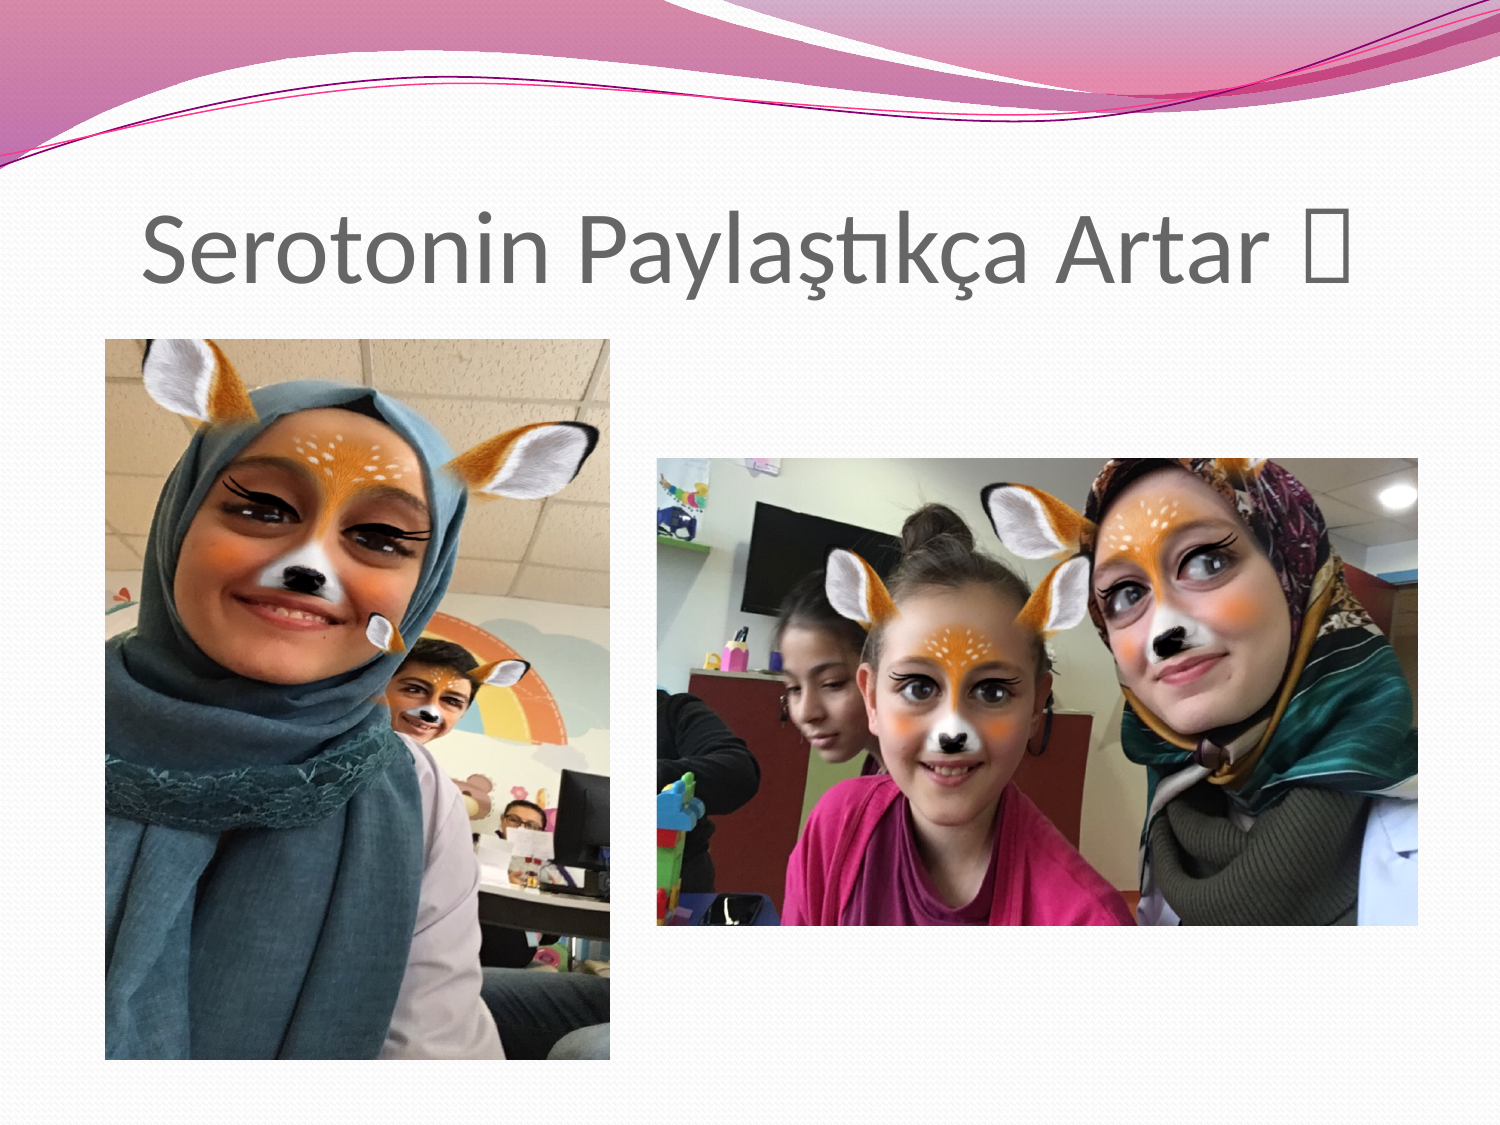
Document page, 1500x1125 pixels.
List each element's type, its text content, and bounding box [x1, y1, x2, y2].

picture [802, 310, 1272, 1073]
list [105, 339, 610, 1061]
picture [1276, 458, 1417, 926]
title Serotonin Paylaştıkça Artar  [140, 152, 1395, 305]
picture [658, 458, 797, 926]
